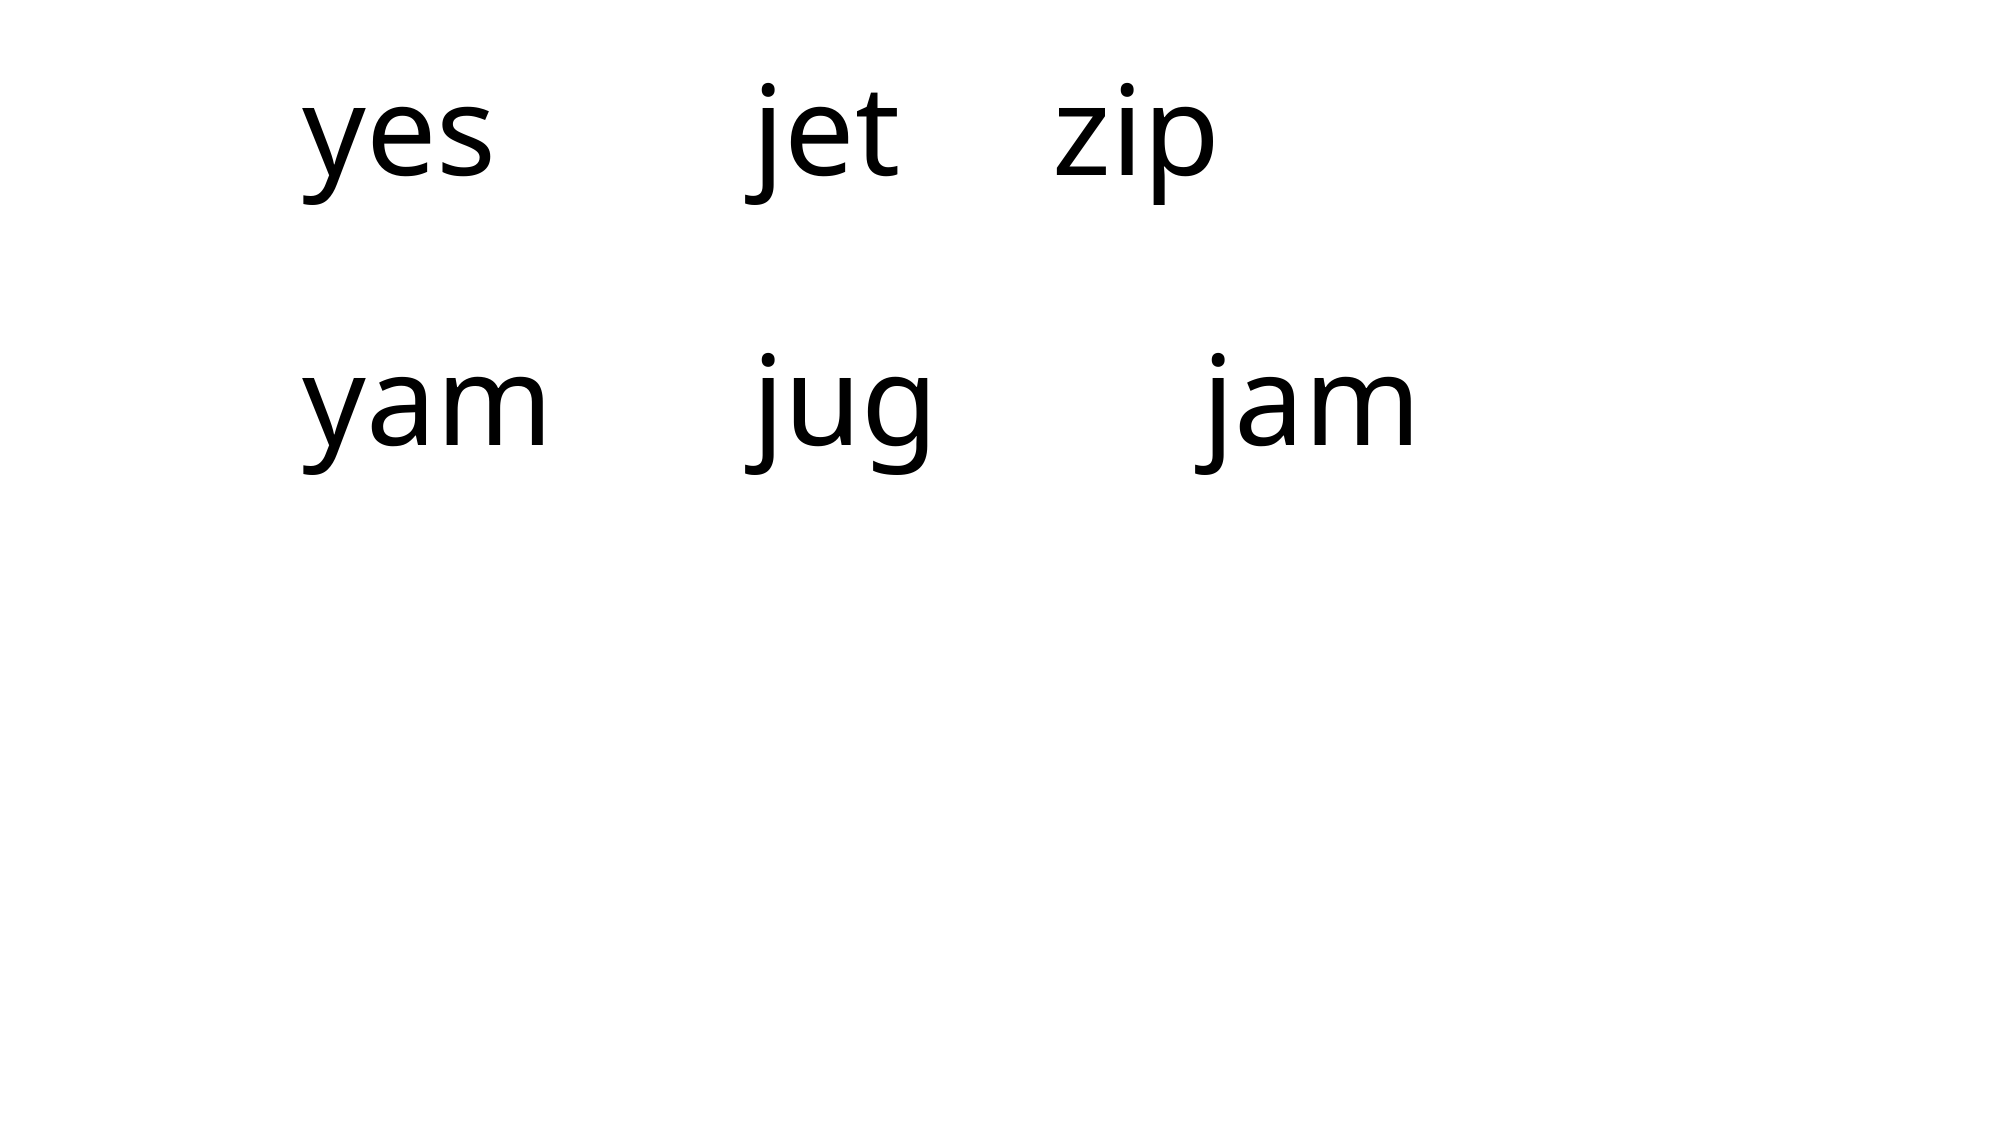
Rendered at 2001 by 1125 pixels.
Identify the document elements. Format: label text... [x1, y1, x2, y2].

title yes jet zip yam jug jam [137, 59, 1863, 1085]
